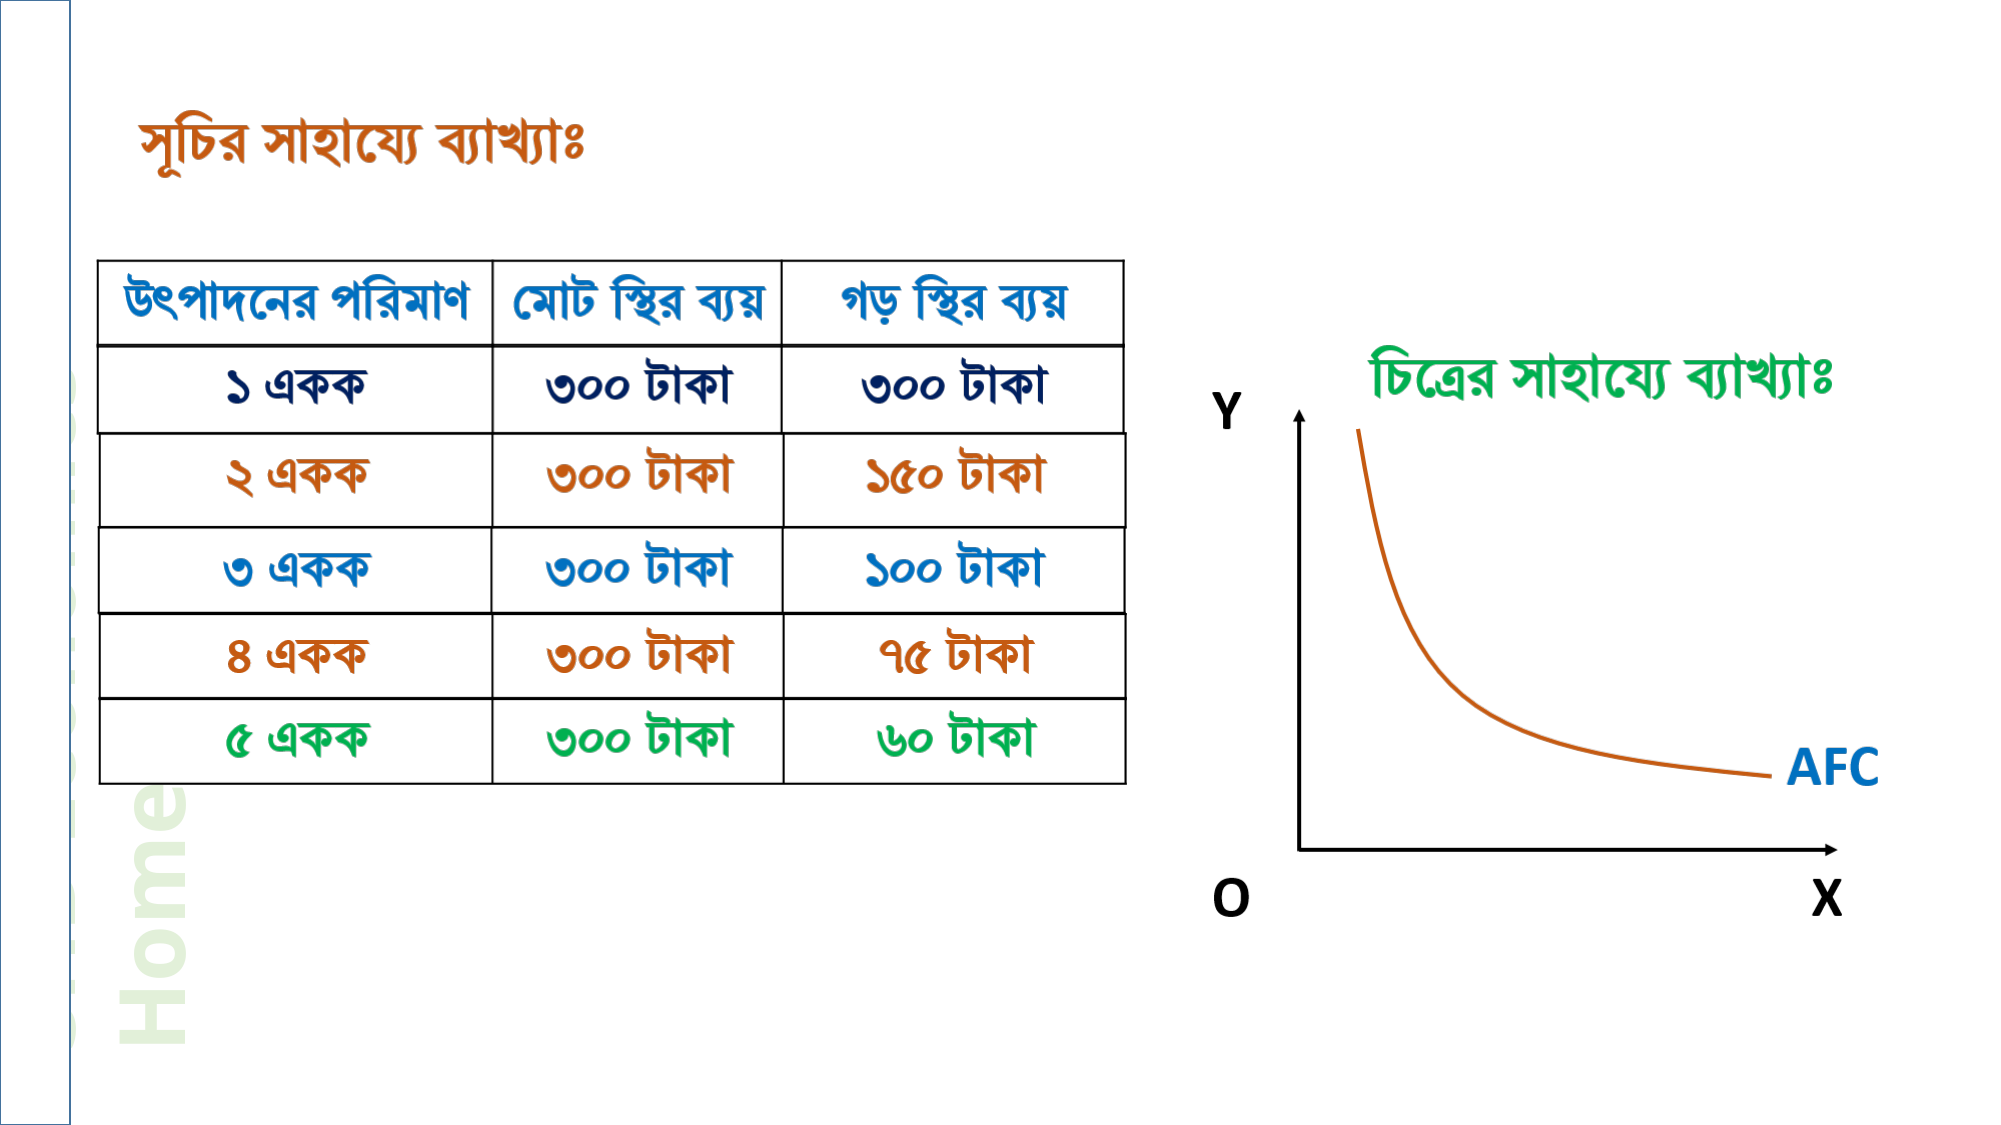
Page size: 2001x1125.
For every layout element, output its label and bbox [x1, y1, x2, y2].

picture [1176, 318, 1915, 967]
picture [96, 249, 1128, 812]
text_box [0, 0, 71, 1125]
picture [98, 82, 701, 226]
